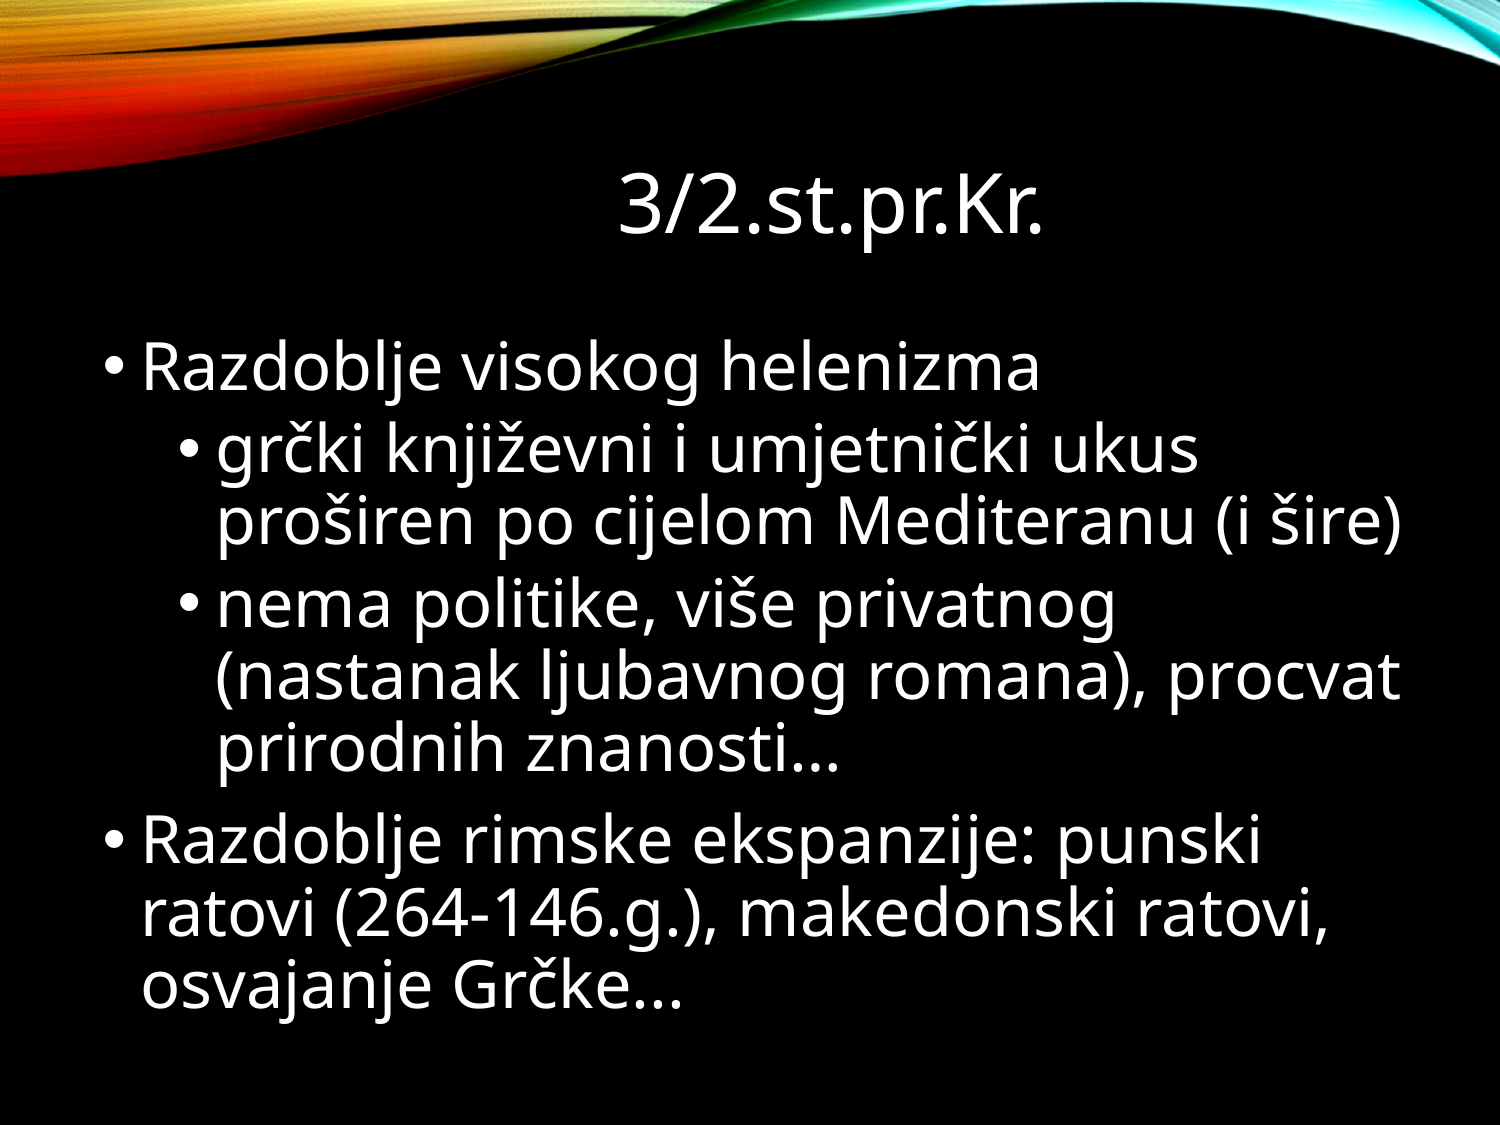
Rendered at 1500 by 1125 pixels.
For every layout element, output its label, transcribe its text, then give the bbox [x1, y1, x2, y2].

picture [0, 0, 1500, 178]
list Razdoblje visokog helenizma grčki književni i umjetnički ukus proširen po cijelom Mediteranu (i šire) nema politike, više privatnog (nastanak ljubavnog romana), procvat prirodnih znanosti… Razdoblje rimske ekspanzije: punski ratovi (264-146.g.), makedonski ratovi, osvajanje Grčke... [87, 324, 1450, 1063]
title 3/2.st.pr.Kr. [87, 137, 1063, 275]
